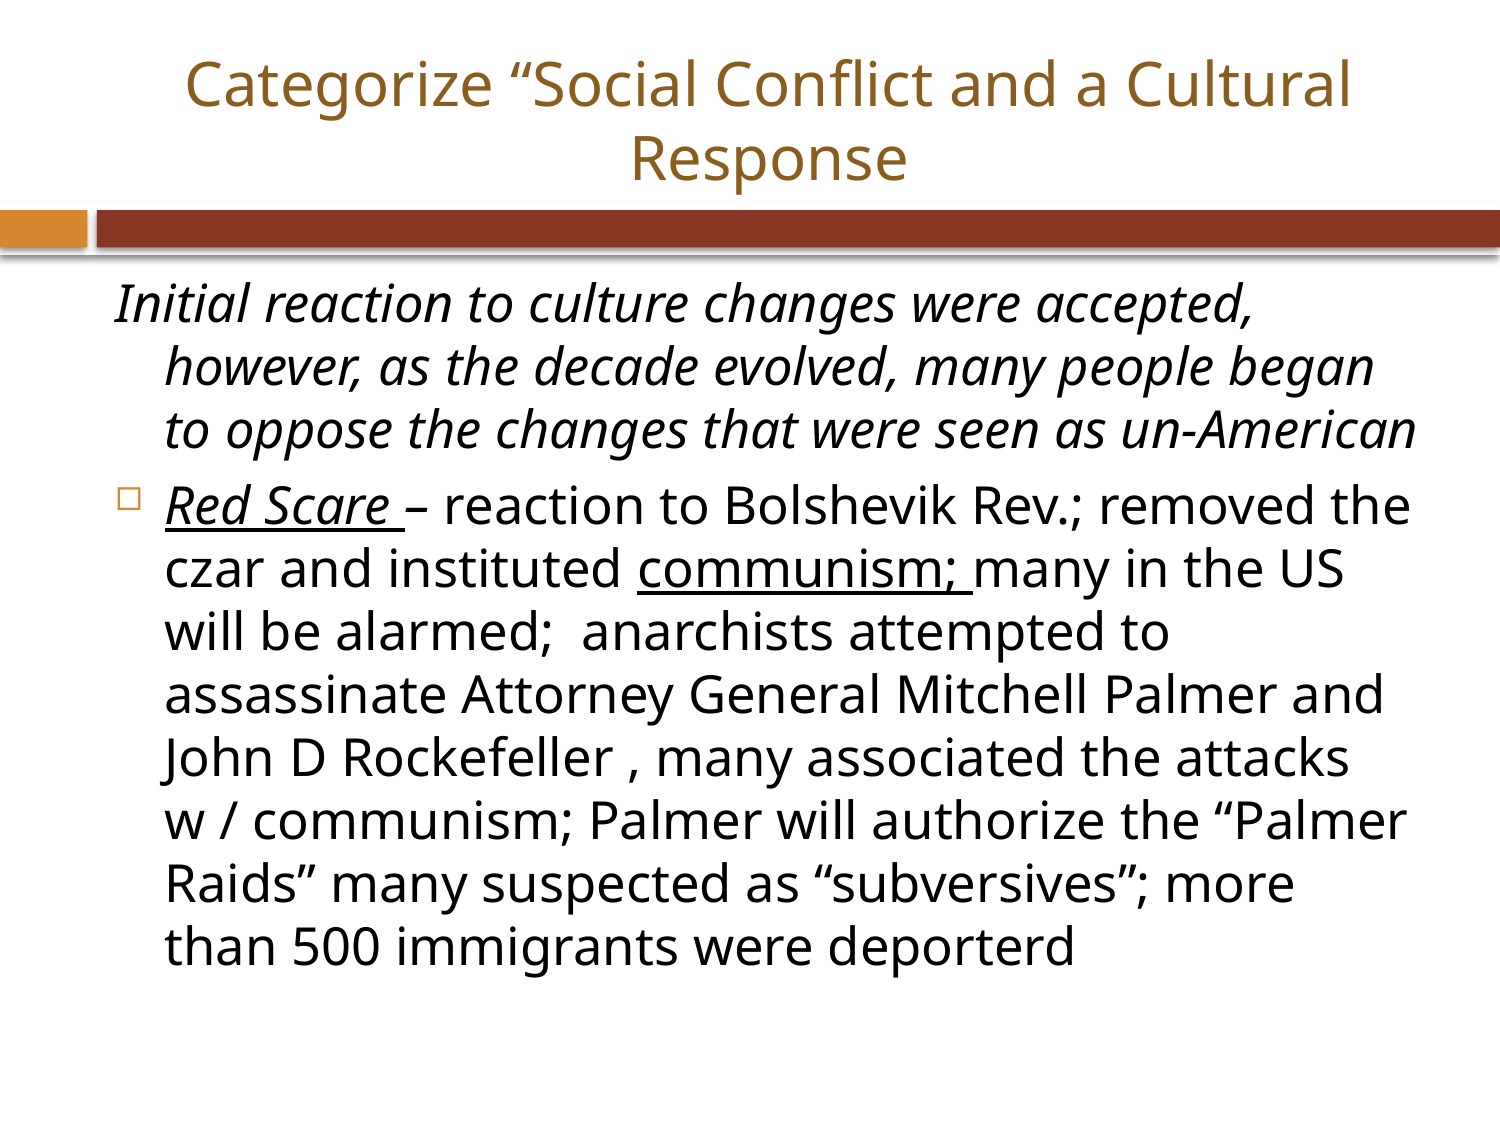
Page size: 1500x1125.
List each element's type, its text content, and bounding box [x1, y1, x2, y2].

list Initial reaction to culture changes were accepted, however, as the decade evolved, many people began to oppose the changes that were seen as un-American Red Scare – reaction to Bolshevik Rev.; removed the czar and instituted communism; many in the US will be alarmed; anarchists attempted to assassinate Attorney General Mitchell Palmer and John D Rockefeller , many associated the attacks w / communism; Palmer will authorize the “Palmer Raids” many suspected as “subversives”; more than 500 immigrants were deporterd [100, 262, 1438, 1000]
title Categorize “Social Conflict and a Cultural Response [100, 37, 1438, 200]
